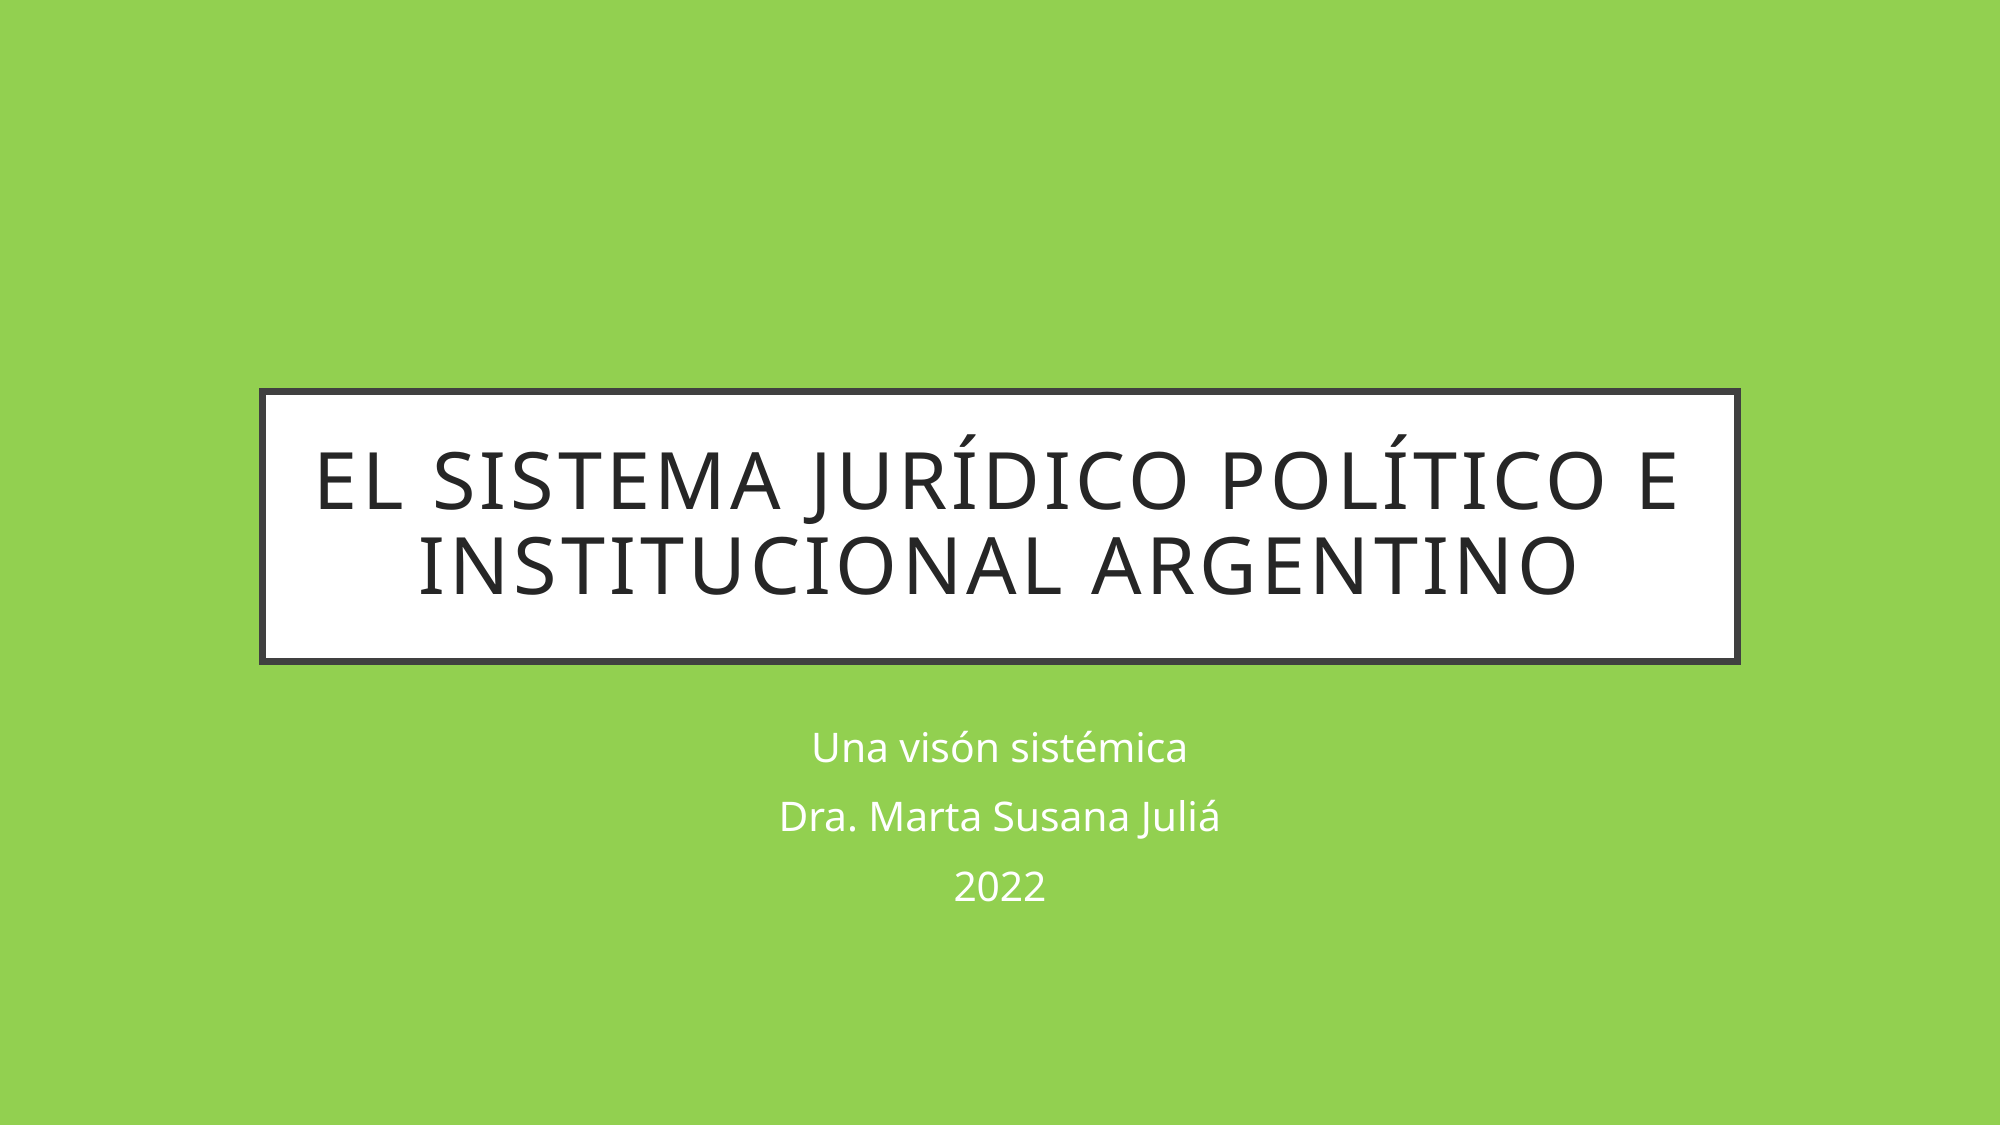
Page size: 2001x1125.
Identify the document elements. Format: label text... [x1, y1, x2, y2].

subtitle Una visón sistémica Dra. Marta Susana Juliá 2022 [442, 713, 1558, 918]
title El sistema jurídico político e institucional Argentino [259, 388, 1741, 665]
